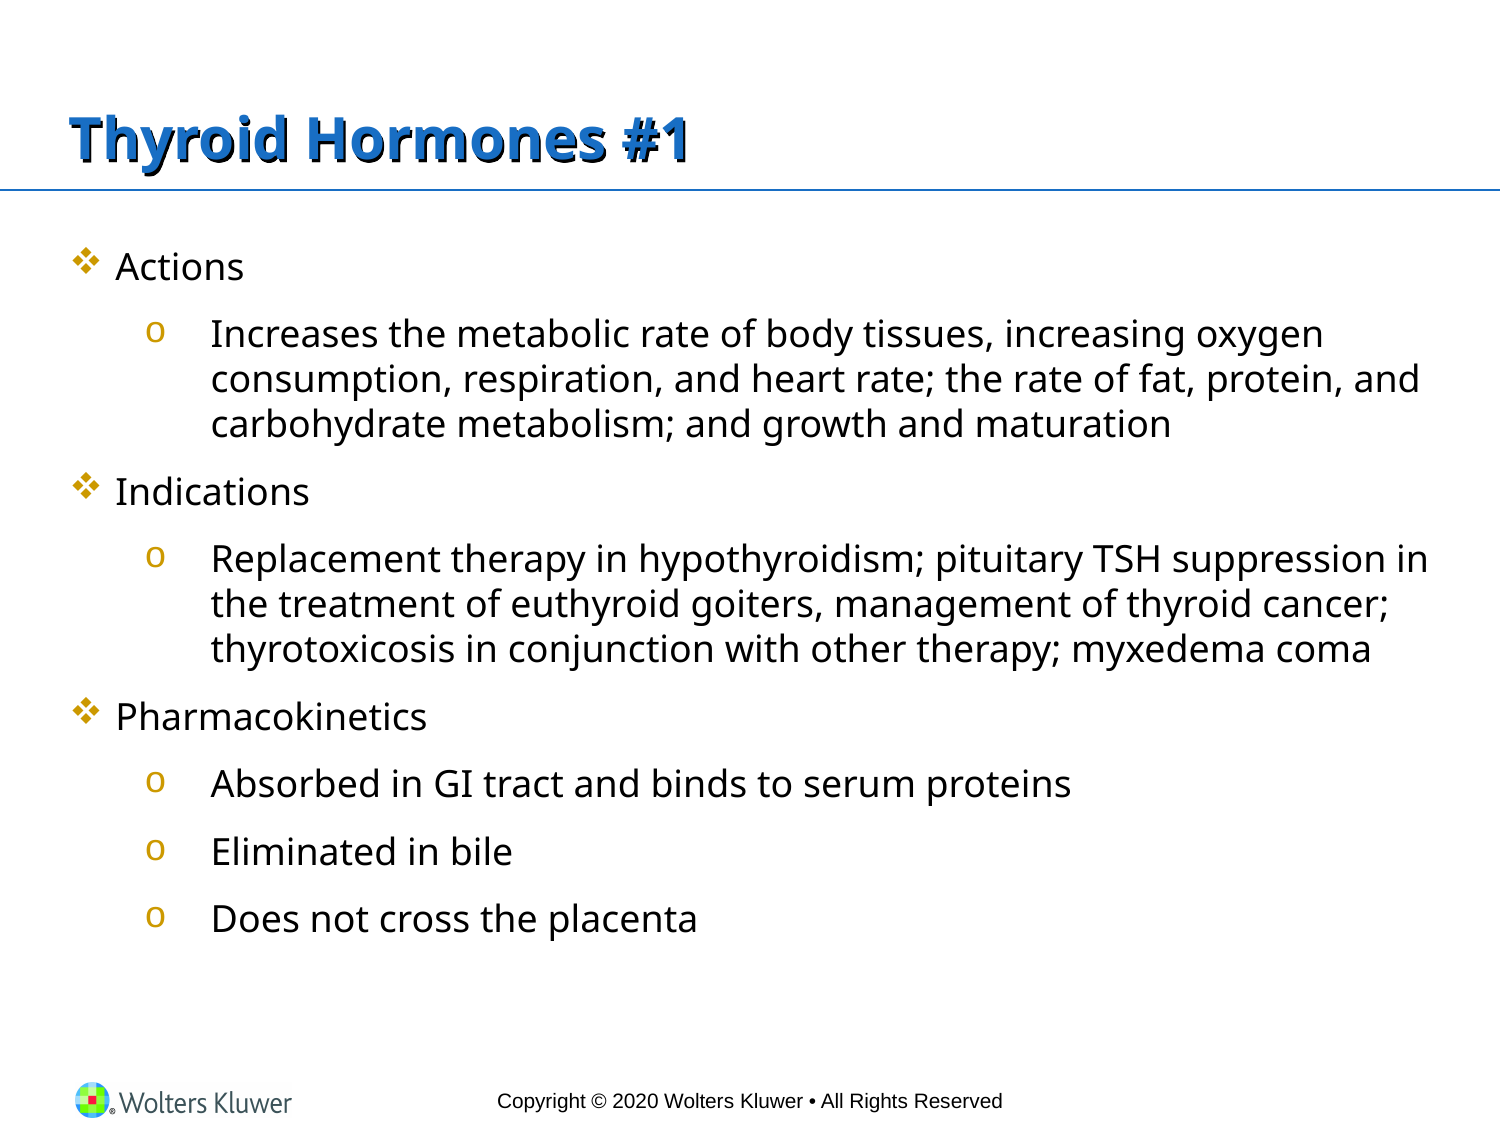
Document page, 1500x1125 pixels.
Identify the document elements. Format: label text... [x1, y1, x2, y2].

picture [75, 1082, 292, 1118]
list Actions Increases the metabolic rate of body tissues, increasing oxygen consumption, respiration, and heart rate; the rate of fat, protein, and carbohydrate metabolism; and growth and maturation Indications Replacement therapy in hypothyroidism; pituitary TSH suppression in the treatment of euthyroid goiters, management of thyroid cancer; thyrotoxicosis in conjunction with other therapy; myxedema coma Pharmacokinetics Absorbed in GI tract and binds to serum proteins Eliminated in bile Does not cross the placenta [54, 235, 1468, 908]
title Thyroid Hormones #1 [68, 109, 1467, 173]
